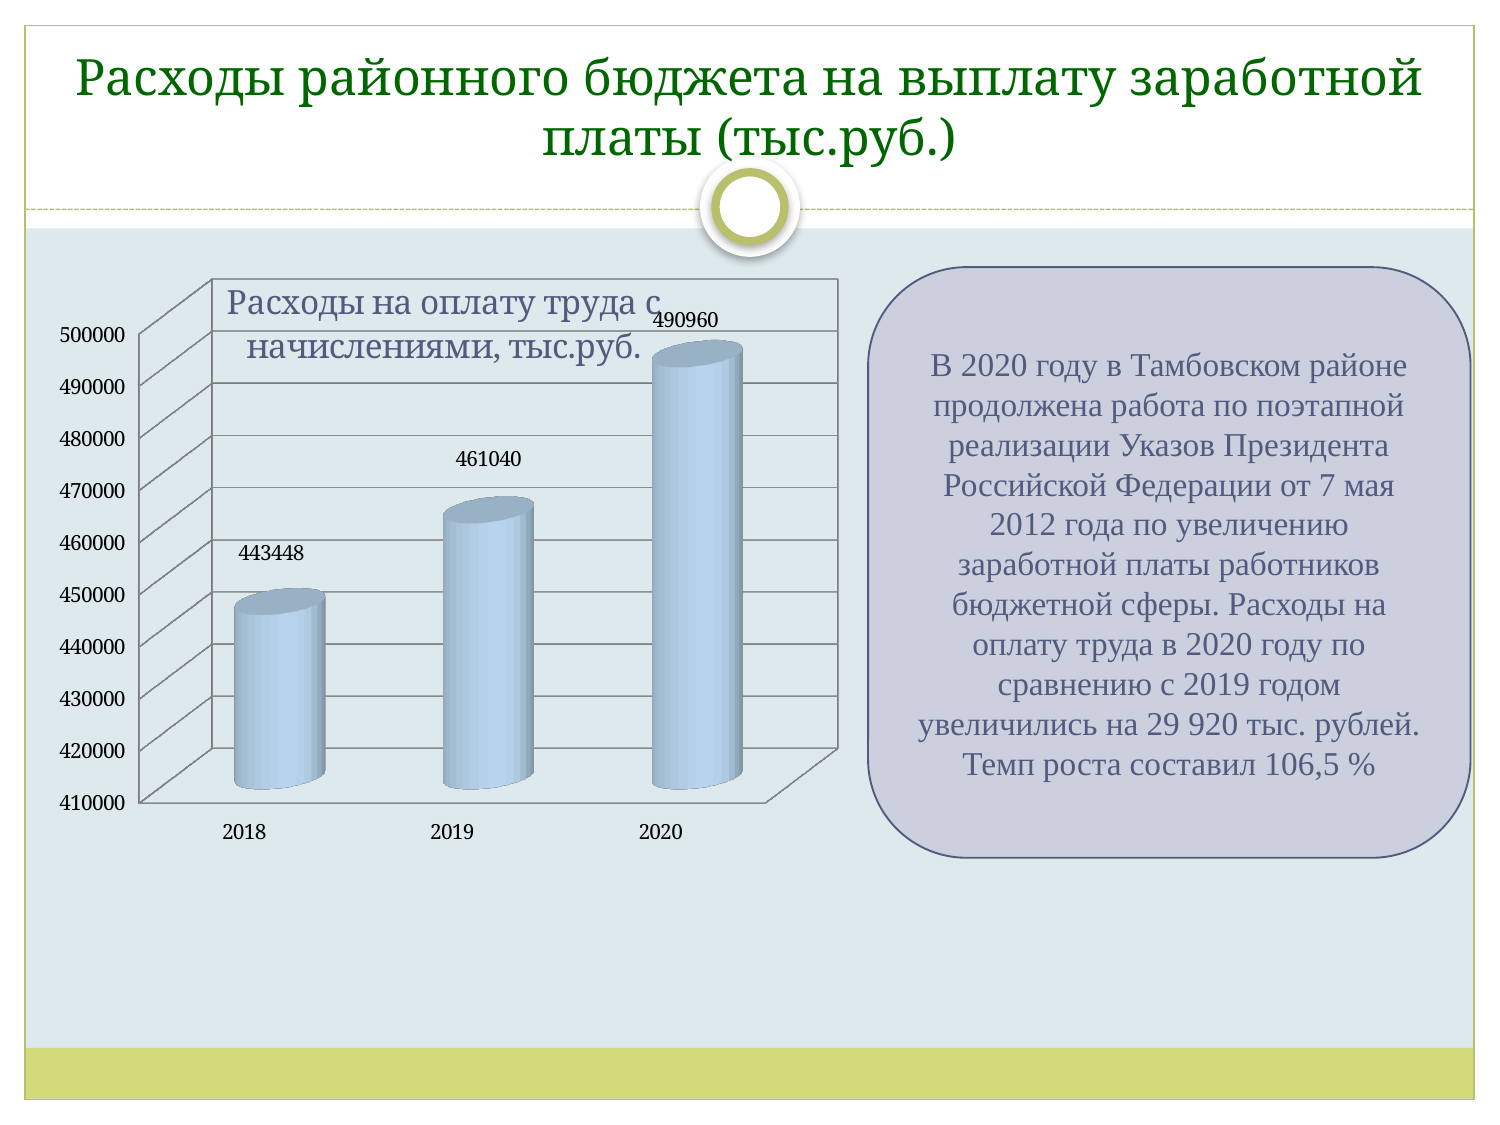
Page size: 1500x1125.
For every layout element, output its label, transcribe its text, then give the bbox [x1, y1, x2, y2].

chart [31, 246, 857, 1024]
title Расходы районного бюджета на выплату заработной платы (тыс.руб.) [49, 37, 1450, 173]
text_box В 2020 году в Тамбовском районе продолжена работа по поэтапной реализации Указов Президента Российской Федерации от 7 мая 2012 года по увеличению заработной платы работников бюджетной сферы. Расходы на оплату труда в 2020 году по сравнению с 2019 годом увеличились на 29 920 тыс. рублей. Темп роста составил 106,5 % [867, 266, 1472, 859]
